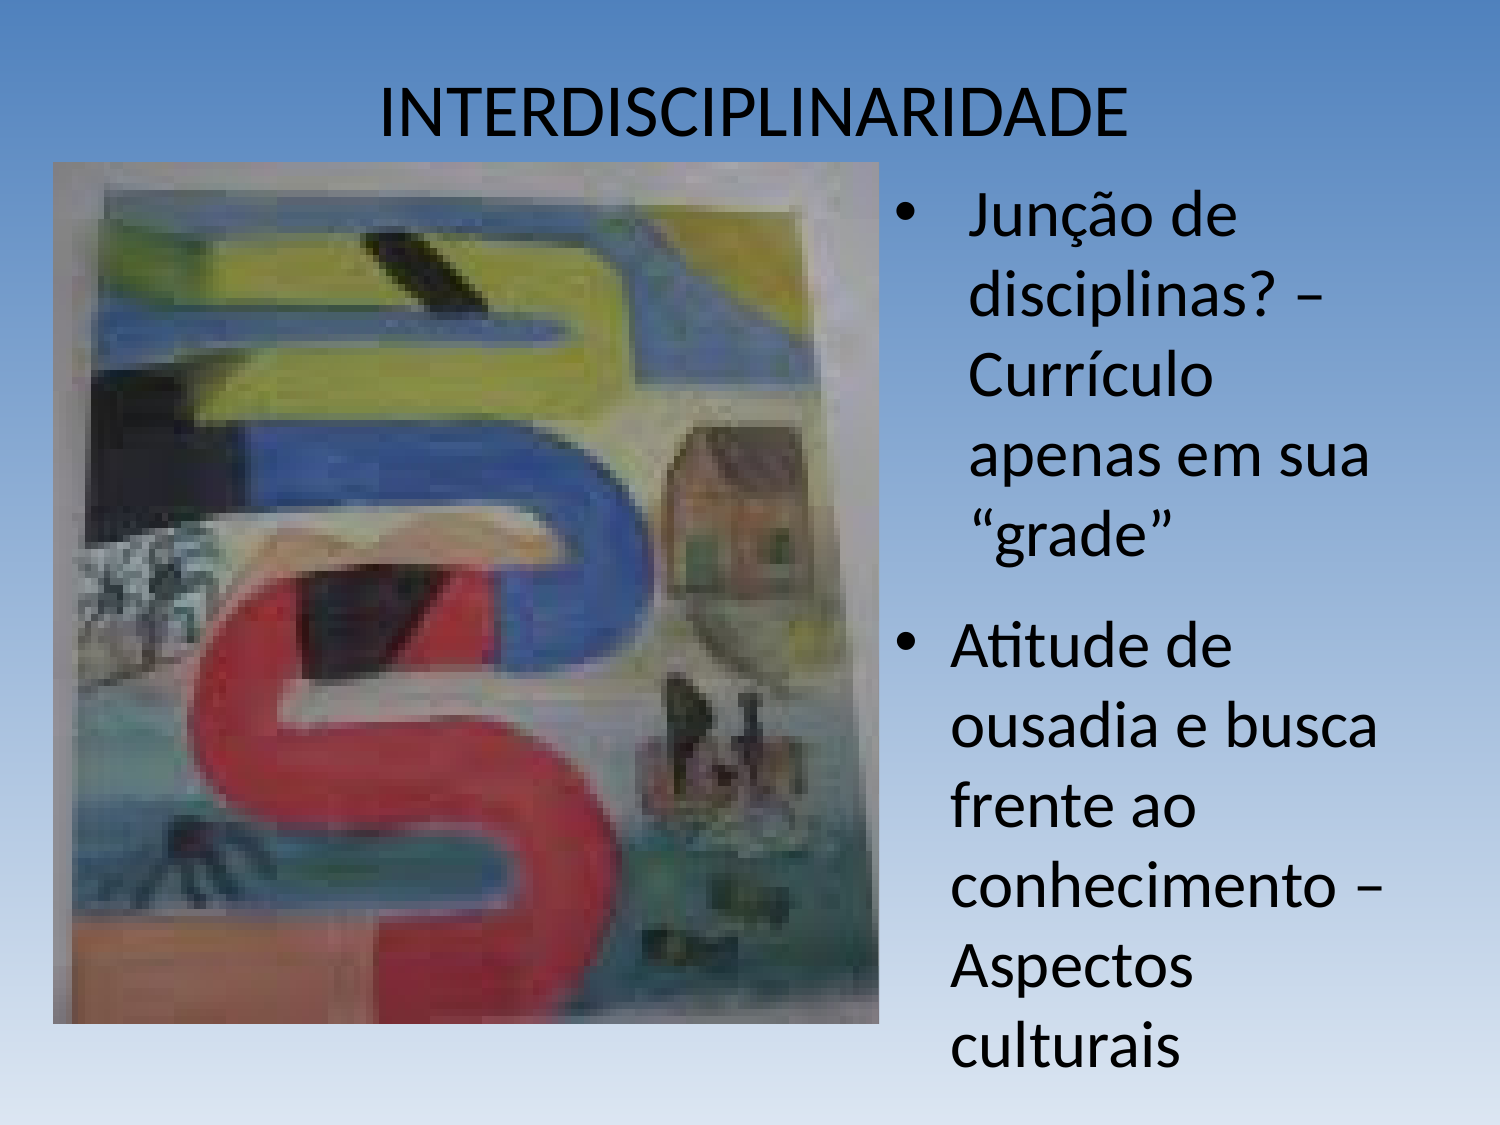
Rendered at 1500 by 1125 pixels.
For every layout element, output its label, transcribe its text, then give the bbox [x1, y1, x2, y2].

text_box Junção de disciplinas? – Currículo apenas em sua “grade” [880, 162, 1402, 738]
text_box Atitude de ousadia e busca frente ao conhecimento – Aspectos culturais [879, 592, 1446, 1125]
text_box INTERDISCIPLINARIDADE [363, 54, 1146, 160]
picture [52, 162, 880, 1024]
